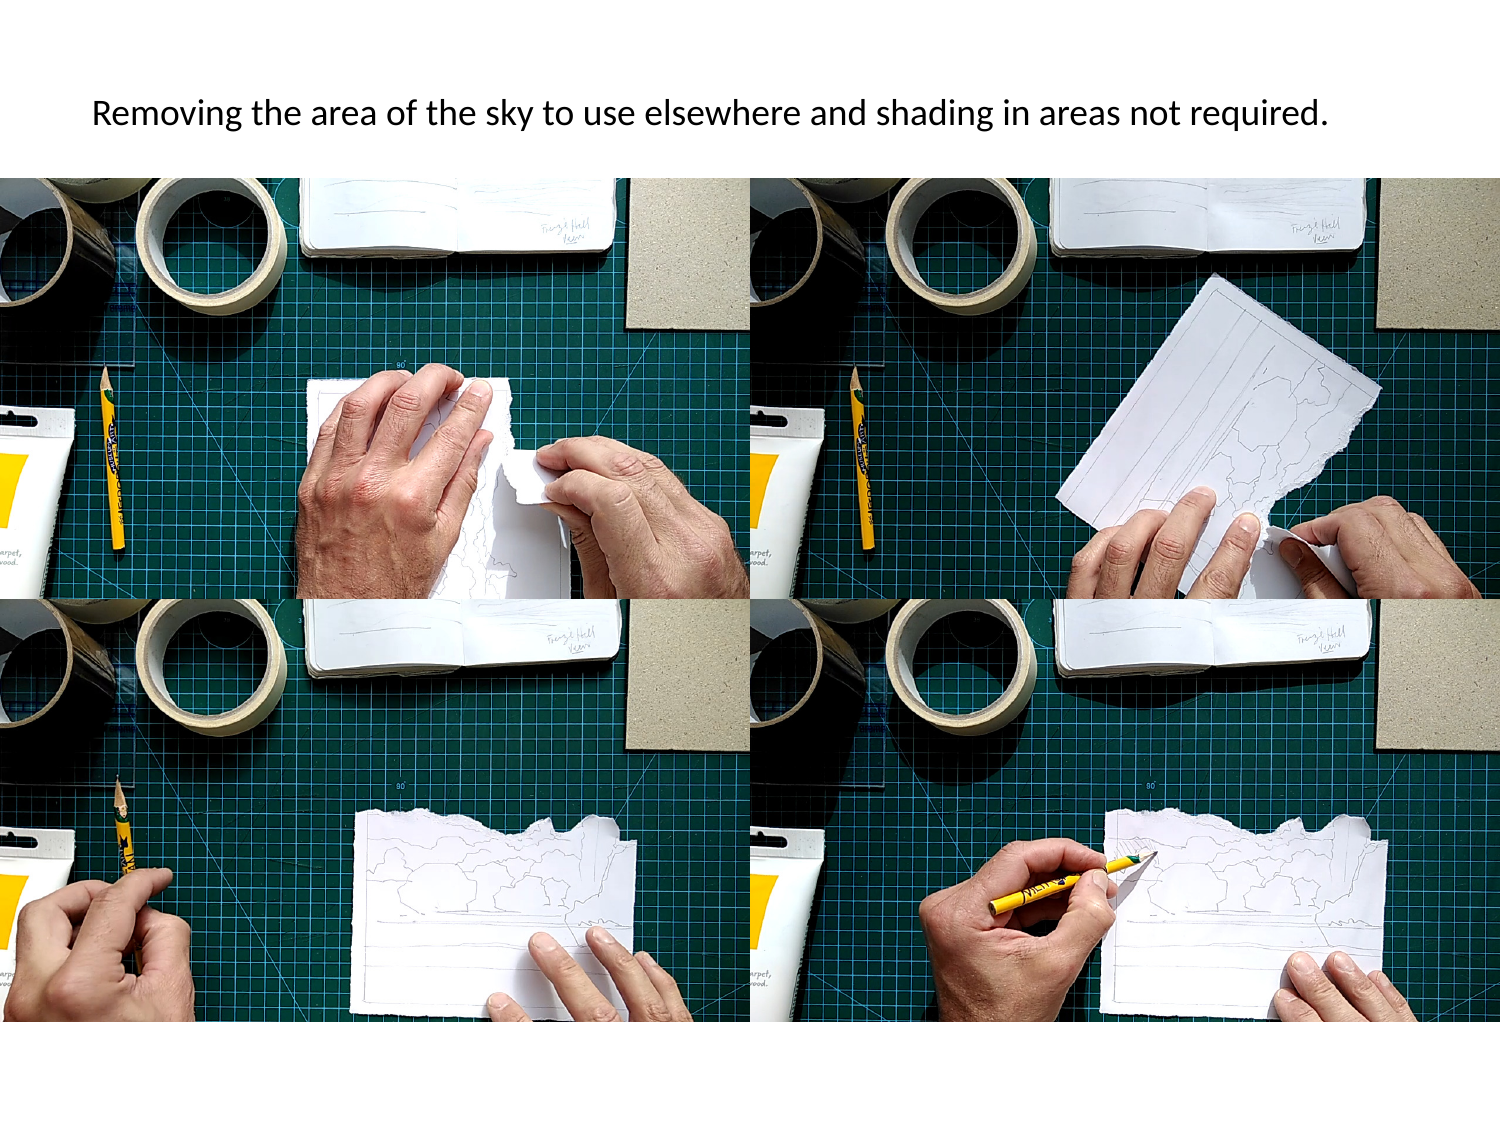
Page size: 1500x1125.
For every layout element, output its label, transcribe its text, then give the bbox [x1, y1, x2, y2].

picture [0, 177, 1500, 1023]
text_box Removing the area of the sky to use elsewhere and shading in areas not required. [77, 80, 1423, 140]
